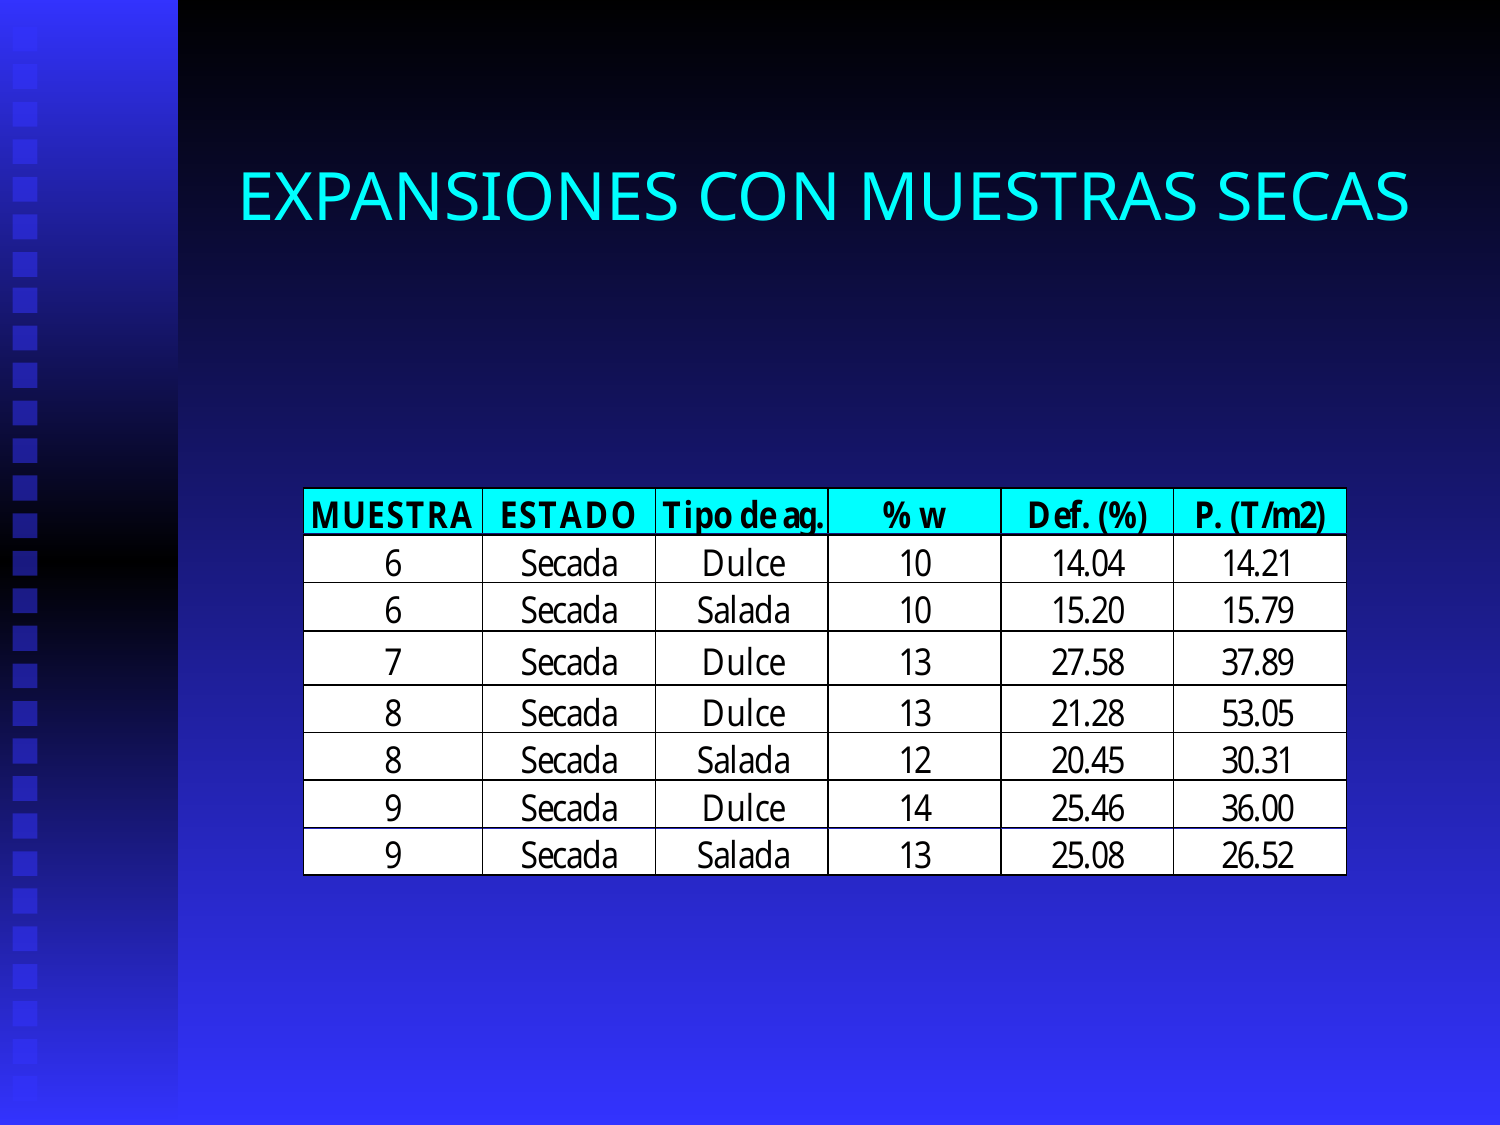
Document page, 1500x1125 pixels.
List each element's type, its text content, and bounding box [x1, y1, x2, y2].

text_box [187, 487, 1463, 915]
title EXPANSIONES CON MUESTRAS SECAS [187, 99, 1463, 288]
